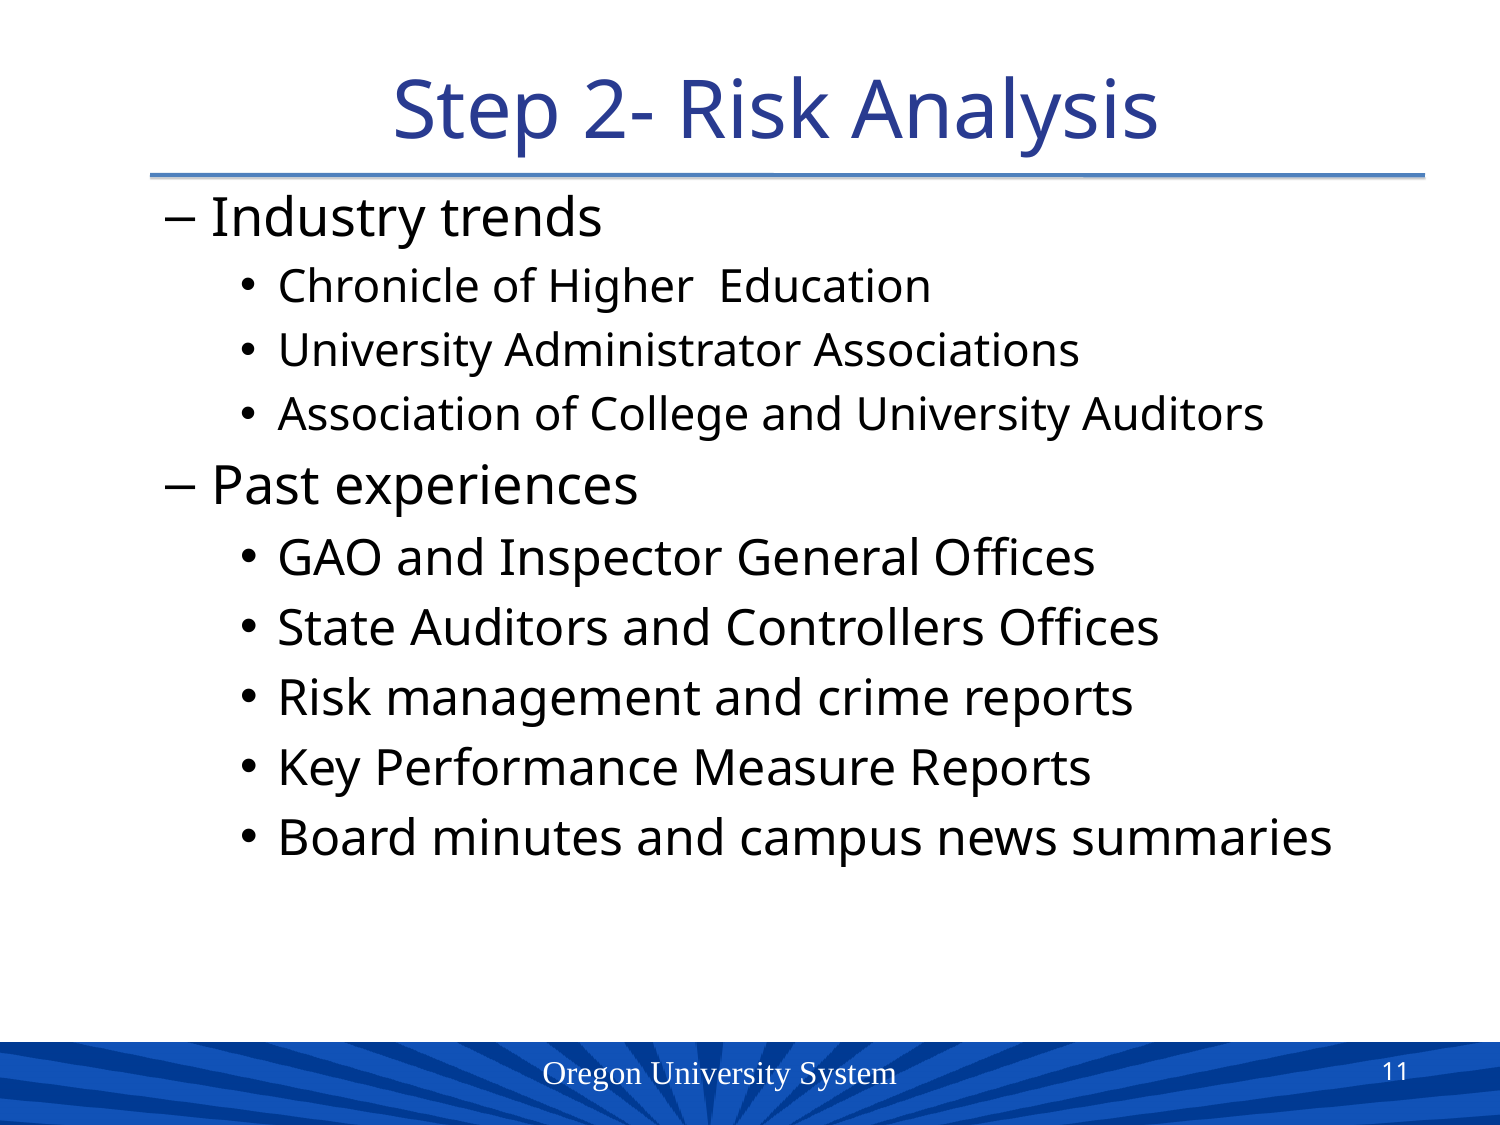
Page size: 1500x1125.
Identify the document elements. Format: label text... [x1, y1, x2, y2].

picture [0, 1042, 1500, 1125]
list Industry trends Chronicle of Higher Education University Administrator Associations Association of College and University Auditors Past experiences GAO and Inspector General Offices State Auditors and Controllers Offices Risk management and crime reports Key Performance Measure Reports Board minutes and campus news summaries [74, 174, 1426, 1013]
slide_number 11 [1074, 1042, 1425, 1103]
title Step 2- Risk Analysis [149, 37, 1426, 174]
